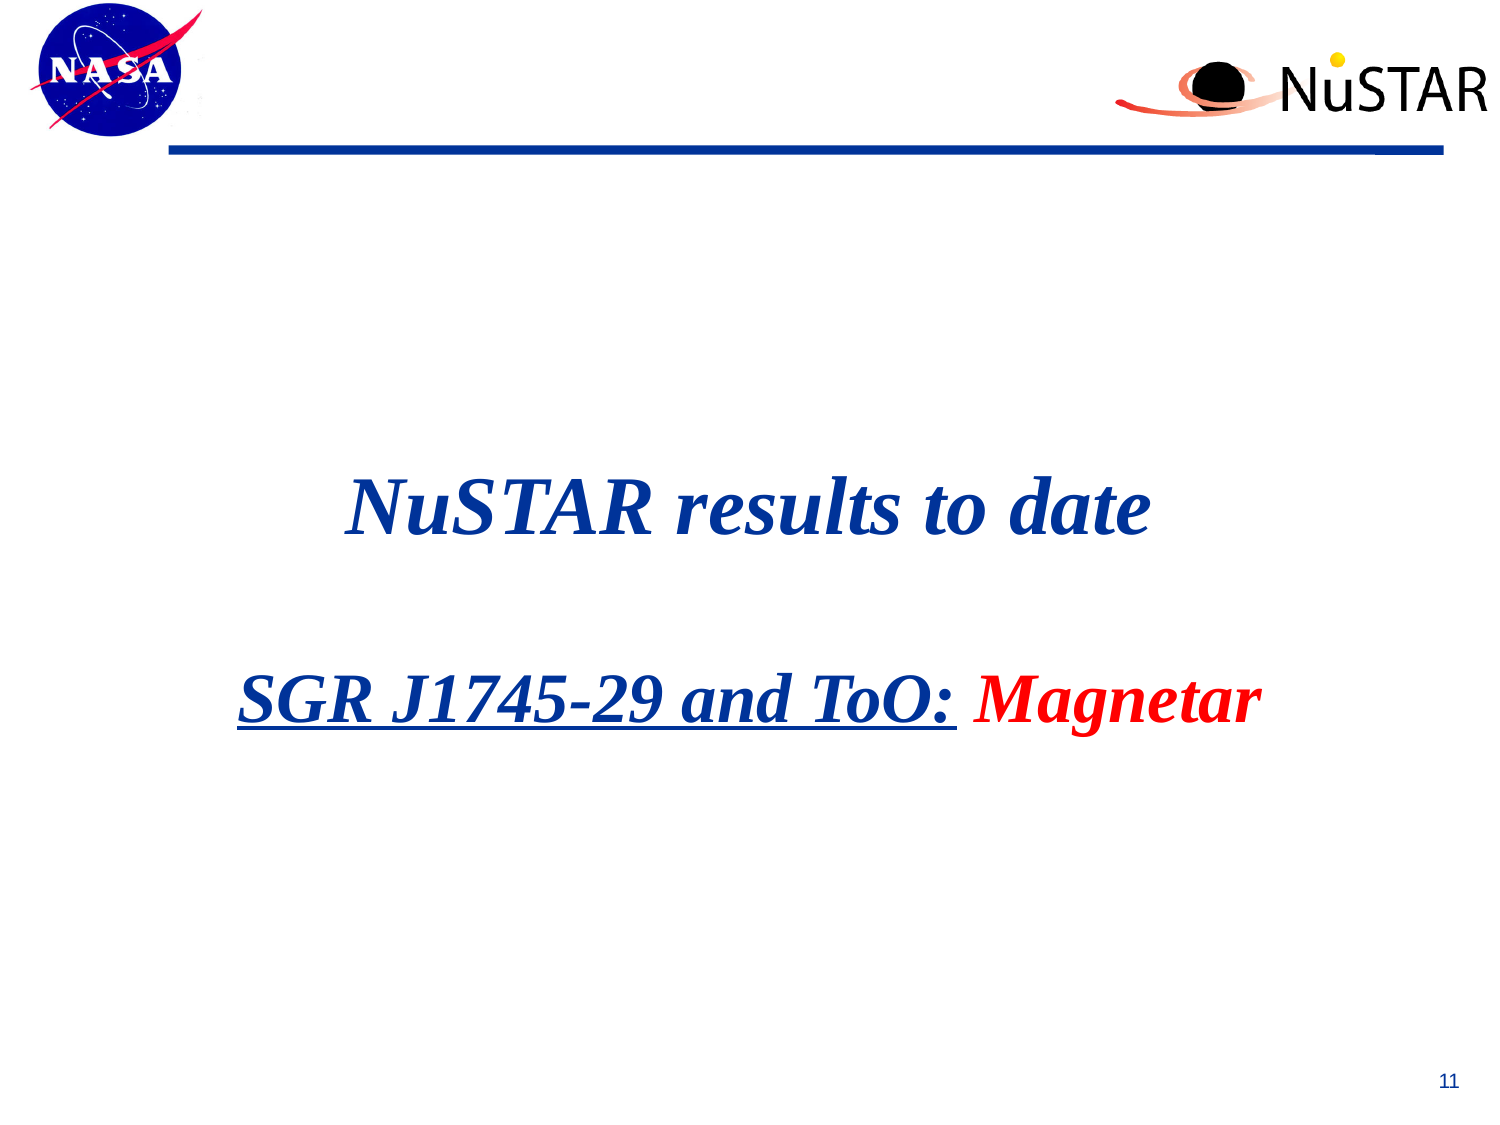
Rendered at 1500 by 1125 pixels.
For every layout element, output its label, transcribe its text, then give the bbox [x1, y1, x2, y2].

picture [24, 2, 205, 138]
picture [1098, 34, 1500, 125]
title NuSTAR results to date SGR J1745-29 and ToO: Magnetar [124, 399, 1375, 788]
slide_number 11 [1293, 1048, 1475, 1100]
